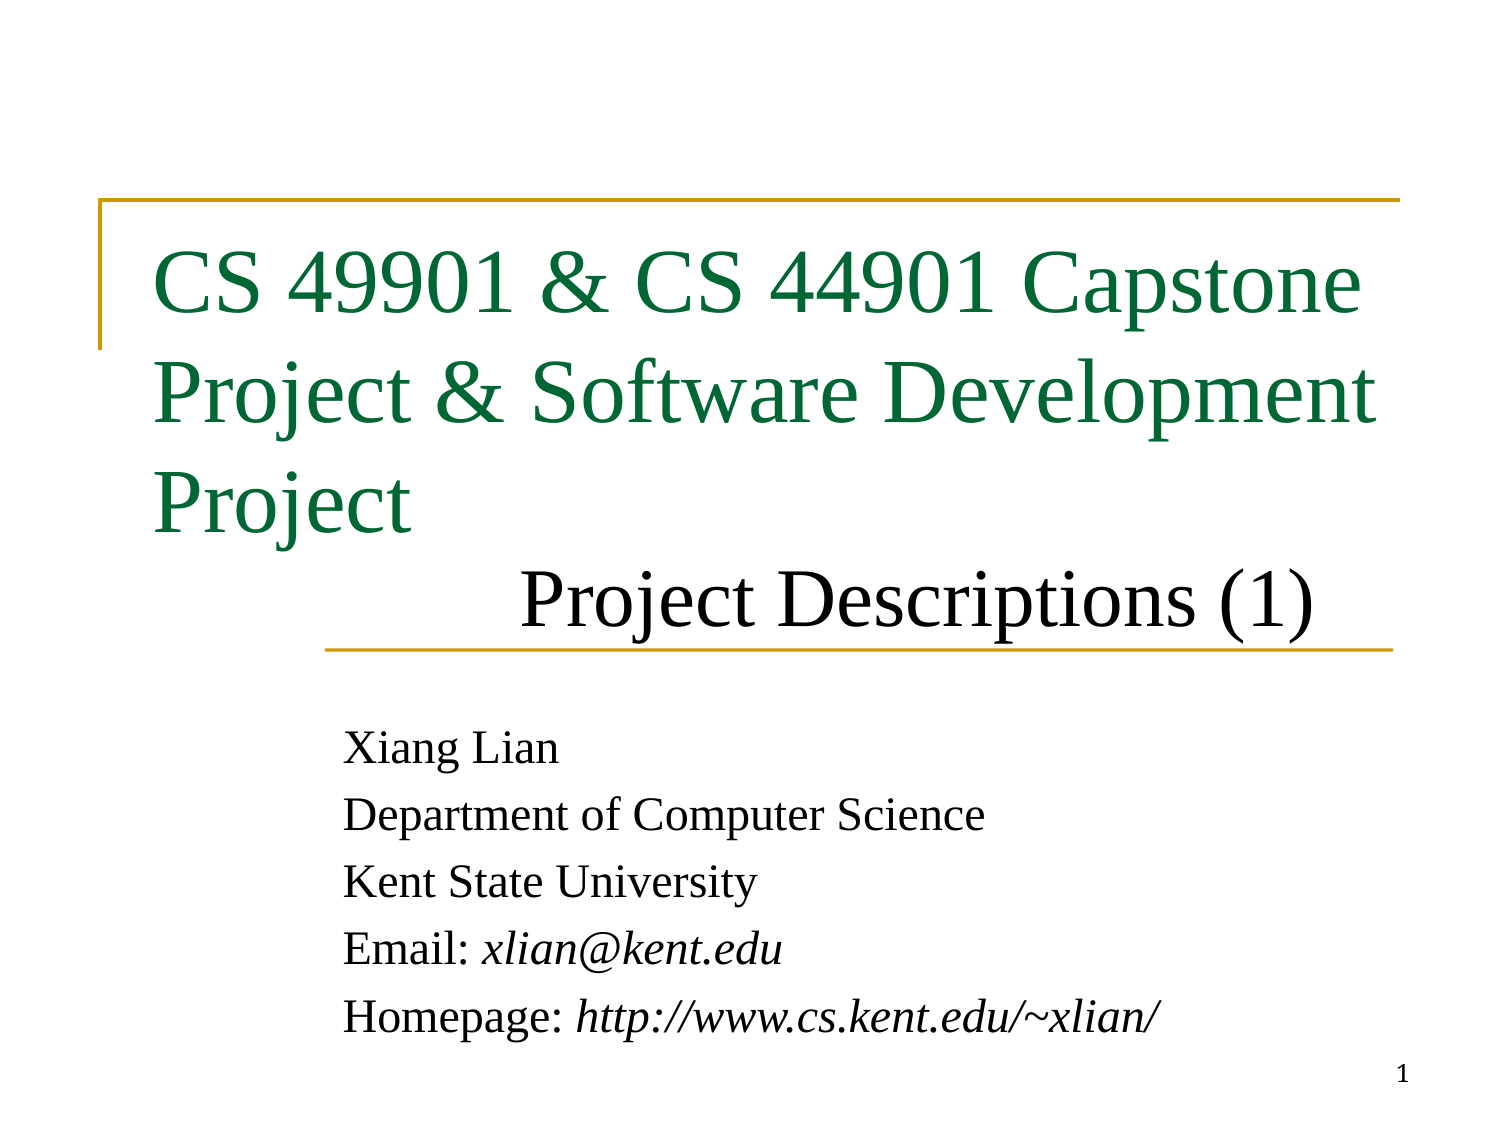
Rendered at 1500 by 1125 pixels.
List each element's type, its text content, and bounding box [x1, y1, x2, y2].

slide_number 1 [1074, 1024, 1425, 1100]
text_box Project Descriptions (1) [504, 535, 1500, 673]
title CS 49901 & CS 44901 Capstone Project & Software Development Project [137, 213, 1425, 501]
subtitle Xiang Lian Department of Computer Science Kent State University Email: xlian@kent.edu Homepage: http://www.cs.kent.edu/~xlian/ [327, 707, 1375, 1050]
